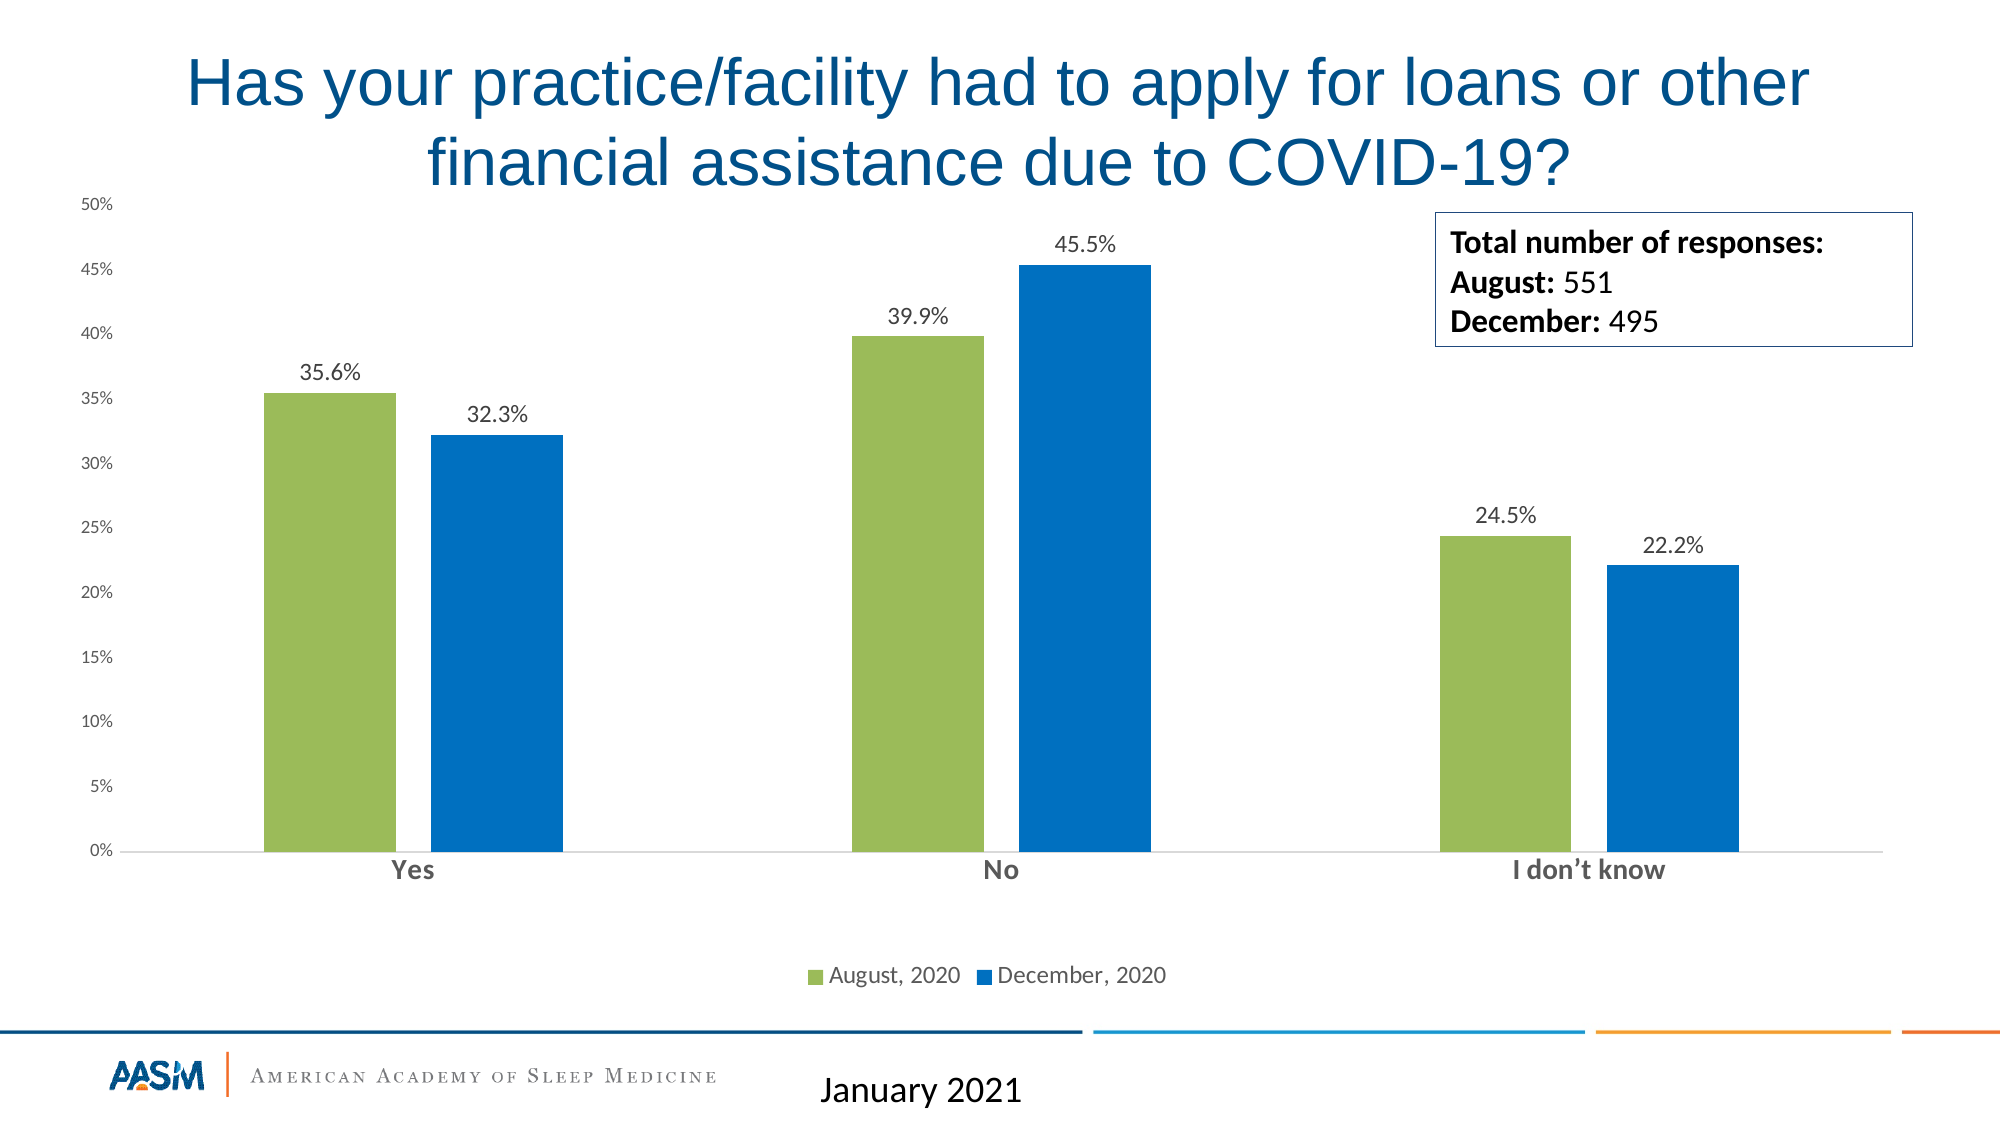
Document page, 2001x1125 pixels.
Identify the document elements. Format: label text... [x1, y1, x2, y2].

picture [0, 968, 2000, 1125]
footer January 2021 [805, 1057, 1439, 1118]
title Has your practice/facility had to apply for loans or other financial assistance due to COVID-19? [137, 9, 1863, 192]
chart [62, 192, 1913, 997]
